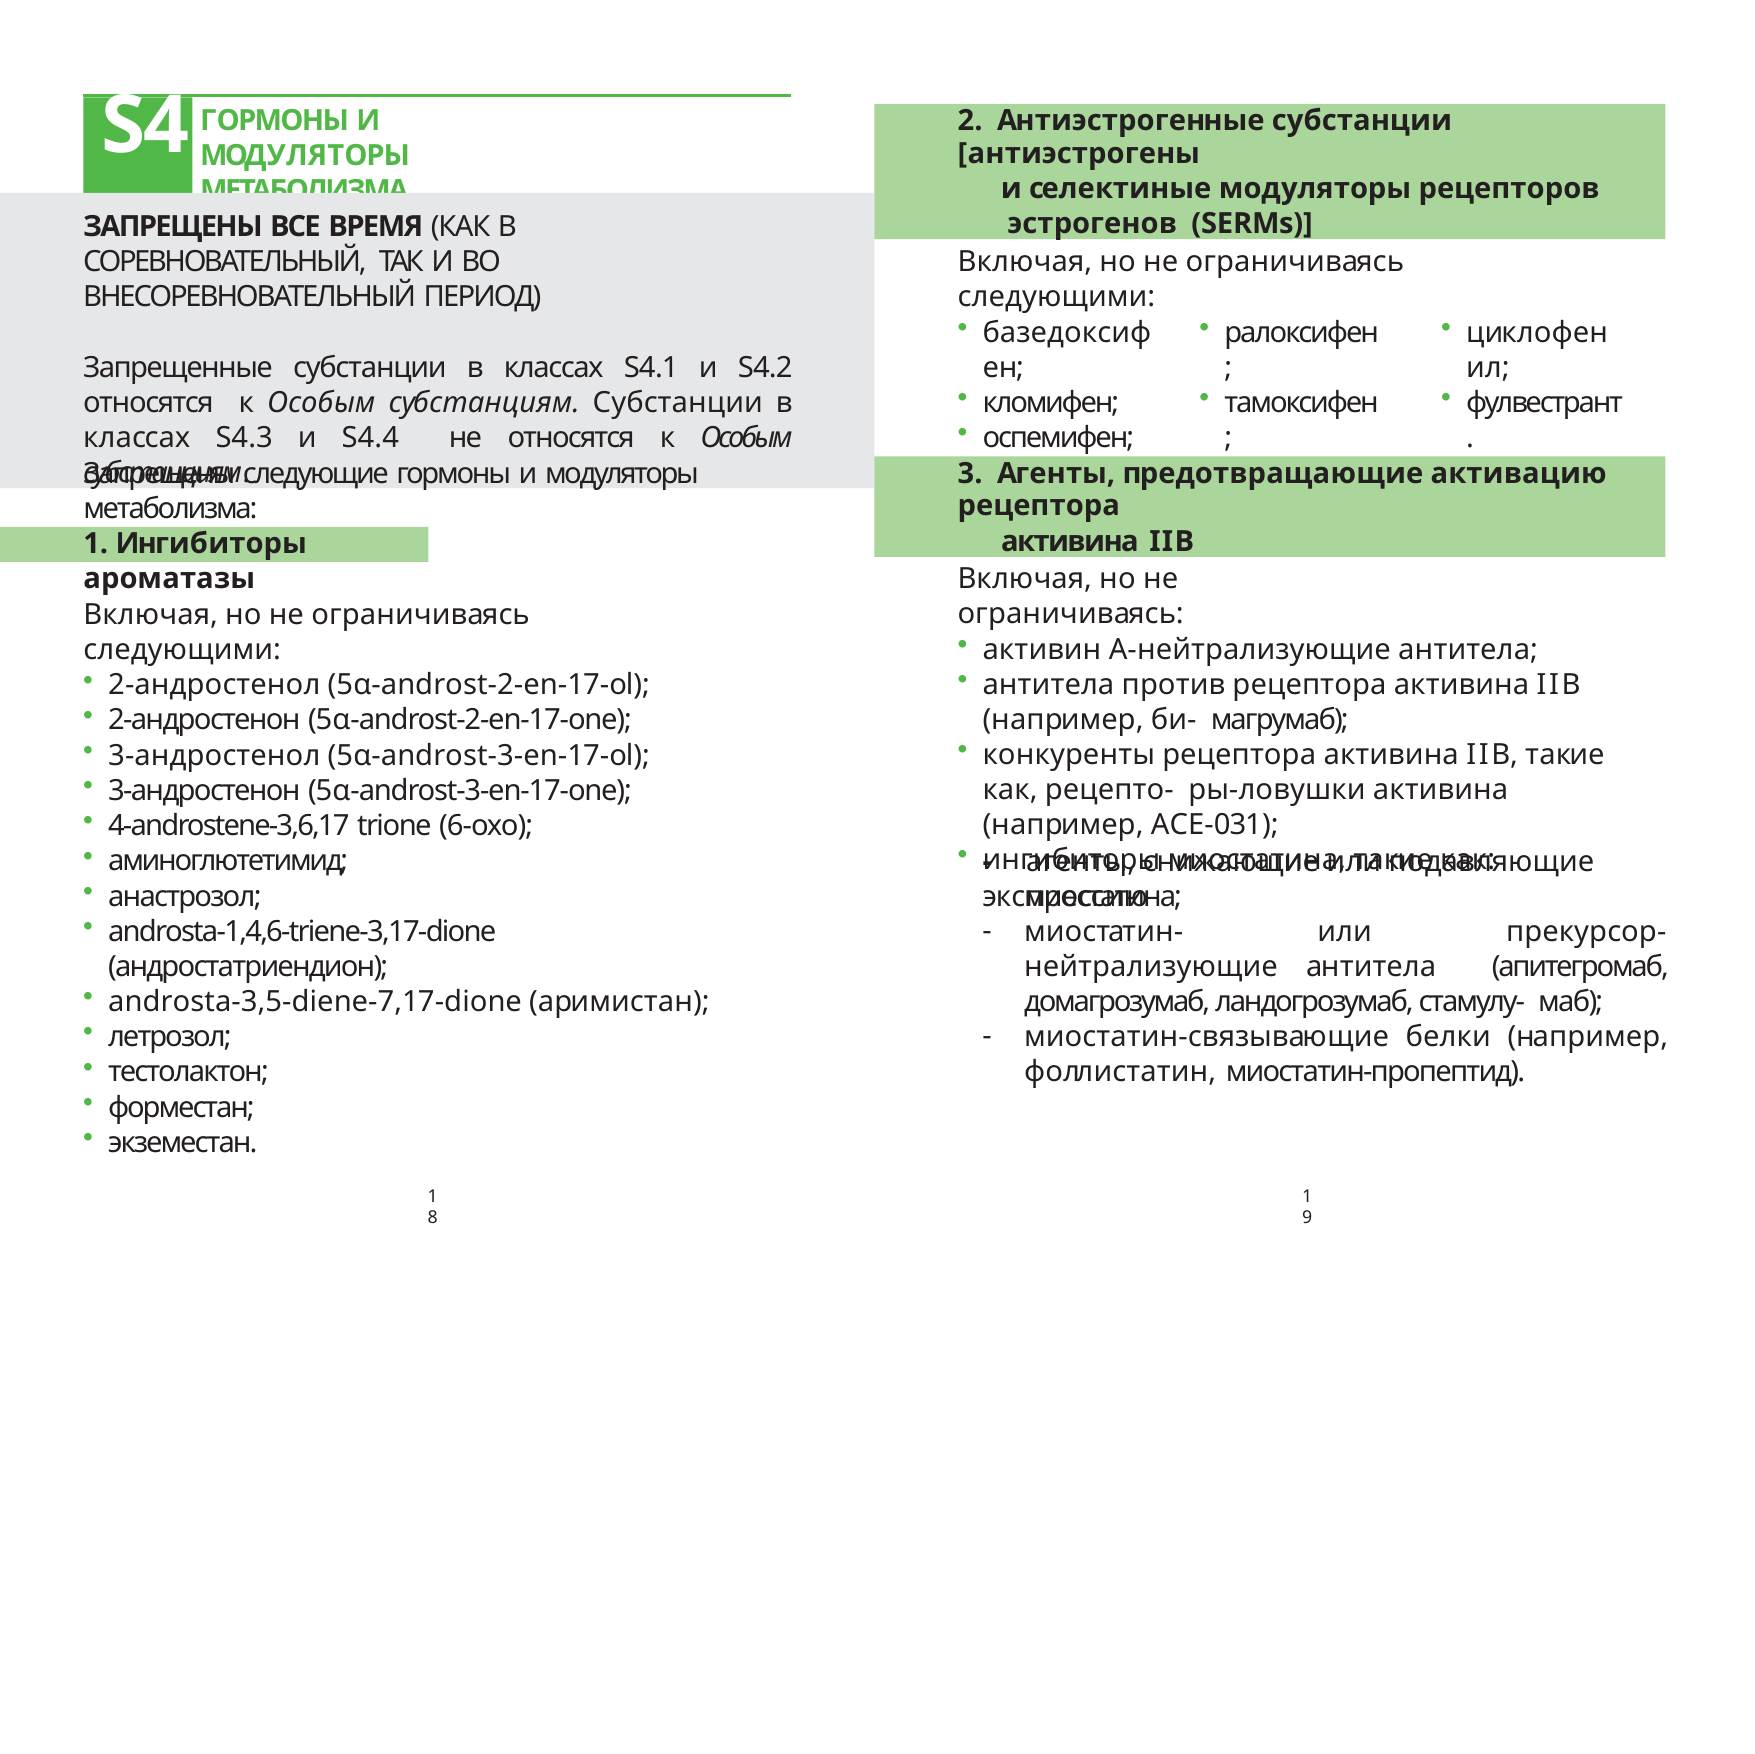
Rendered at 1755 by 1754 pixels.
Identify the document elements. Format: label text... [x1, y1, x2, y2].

title S4 [83, 97, 193, 192]
text_box 2. Антиэстрогенные субстанции [антиэстрогены и селектиные модуляторы рецепторов эстрогенов (SERMs)] [874, 103, 1666, 240]
text_box ГОРМОНЫ И МОДУЛЯТОРЫ МЕТАБОЛИЗМА [198, 99, 537, 192]
text_box Включая, но не ограничиваясь следующими: [955, 240, 1489, 313]
text_box - агенты, снижающие или подавляющие экспрессию [980, 839, 1666, 874]
text_box ралоксифен; тамоксифен; торемифен; [1197, 310, 1380, 456]
text_box миостатина; миостатин- или прекурсор-нейтрализующие антитела (апитегромаб, домагрозумаб, ландогрозумаб, стамулу- маб); миостатин-связывающие белки (например, фоллистатин, миостатин-пропептид). [980, 874, 1669, 1087]
text_box активин А-нейтрализующие антитела; антитела против рецептора активина IIB (например, би- магрумаб); конкуренты рецептора активина IIB, такие как, рецепто- ры-ловушки активина (например, ACE-031); ингибиторы миостатина, такие как: [955, 628, 1655, 876]
text_box ЗАПРЕЩЕНЫ ВСЕ ВРЕМЯ (КАК В СОРЕВНОВАТЕЛЬНЫЙ, ТАК И ВО ВНЕСОРЕВНОВАТЕЛЬНЫЙ ПЕРИОД) Запрещенные субстанции в классах S4.1 и S4.2 относятся к Особым субстанциям. Субстанции в классах S4.3 и S4.4 не относятся к Особым субстанциям. [0, 192, 875, 489]
text_box Включая, но не ограничиваясь: [955, 557, 1330, 628]
text_box Запрещены следующие гормоны и модуляторы метаболизма: [81, 451, 793, 524]
text_box [414, 526, 429, 562]
text_box 18 [425, 1184, 448, 1227]
text_box базедоксифен; кломифен; оспемифен; [955, 310, 1165, 454]
text_box циклофенил; фулвестрант. [1439, 310, 1625, 454]
text_box 19 [1299, 1184, 1322, 1227]
text_box Включая, но не ограничиваясь следующими: [81, 592, 614, 663]
text_box [0, 526, 81, 562]
text_box 2-андростенол (5α-androst-2-en-17-ol); 2-андростенон (5α-androst-2-en-17-one); 3-андростенол (5α-androst-3-en-17-ol); 3-андростенон (5α-androst-3-en-17-one); 4-androstene-3,6,17 trione (6-oxo); аминоглютетимид; анастрозол; androsta-1,4,6-triene-3,17-dione (андростатриендион); androsta-3,5-diene-7,17-dione (аримистан); летрозол; тестолактон; форместан; экземестан. [81, 663, 757, 1159]
text_box 3. Агенты, предотвращающие активацию рецептора активина IIB [874, 456, 1666, 557]
text_box 1. Ингибиторы ароматазы [81, 522, 414, 592]
